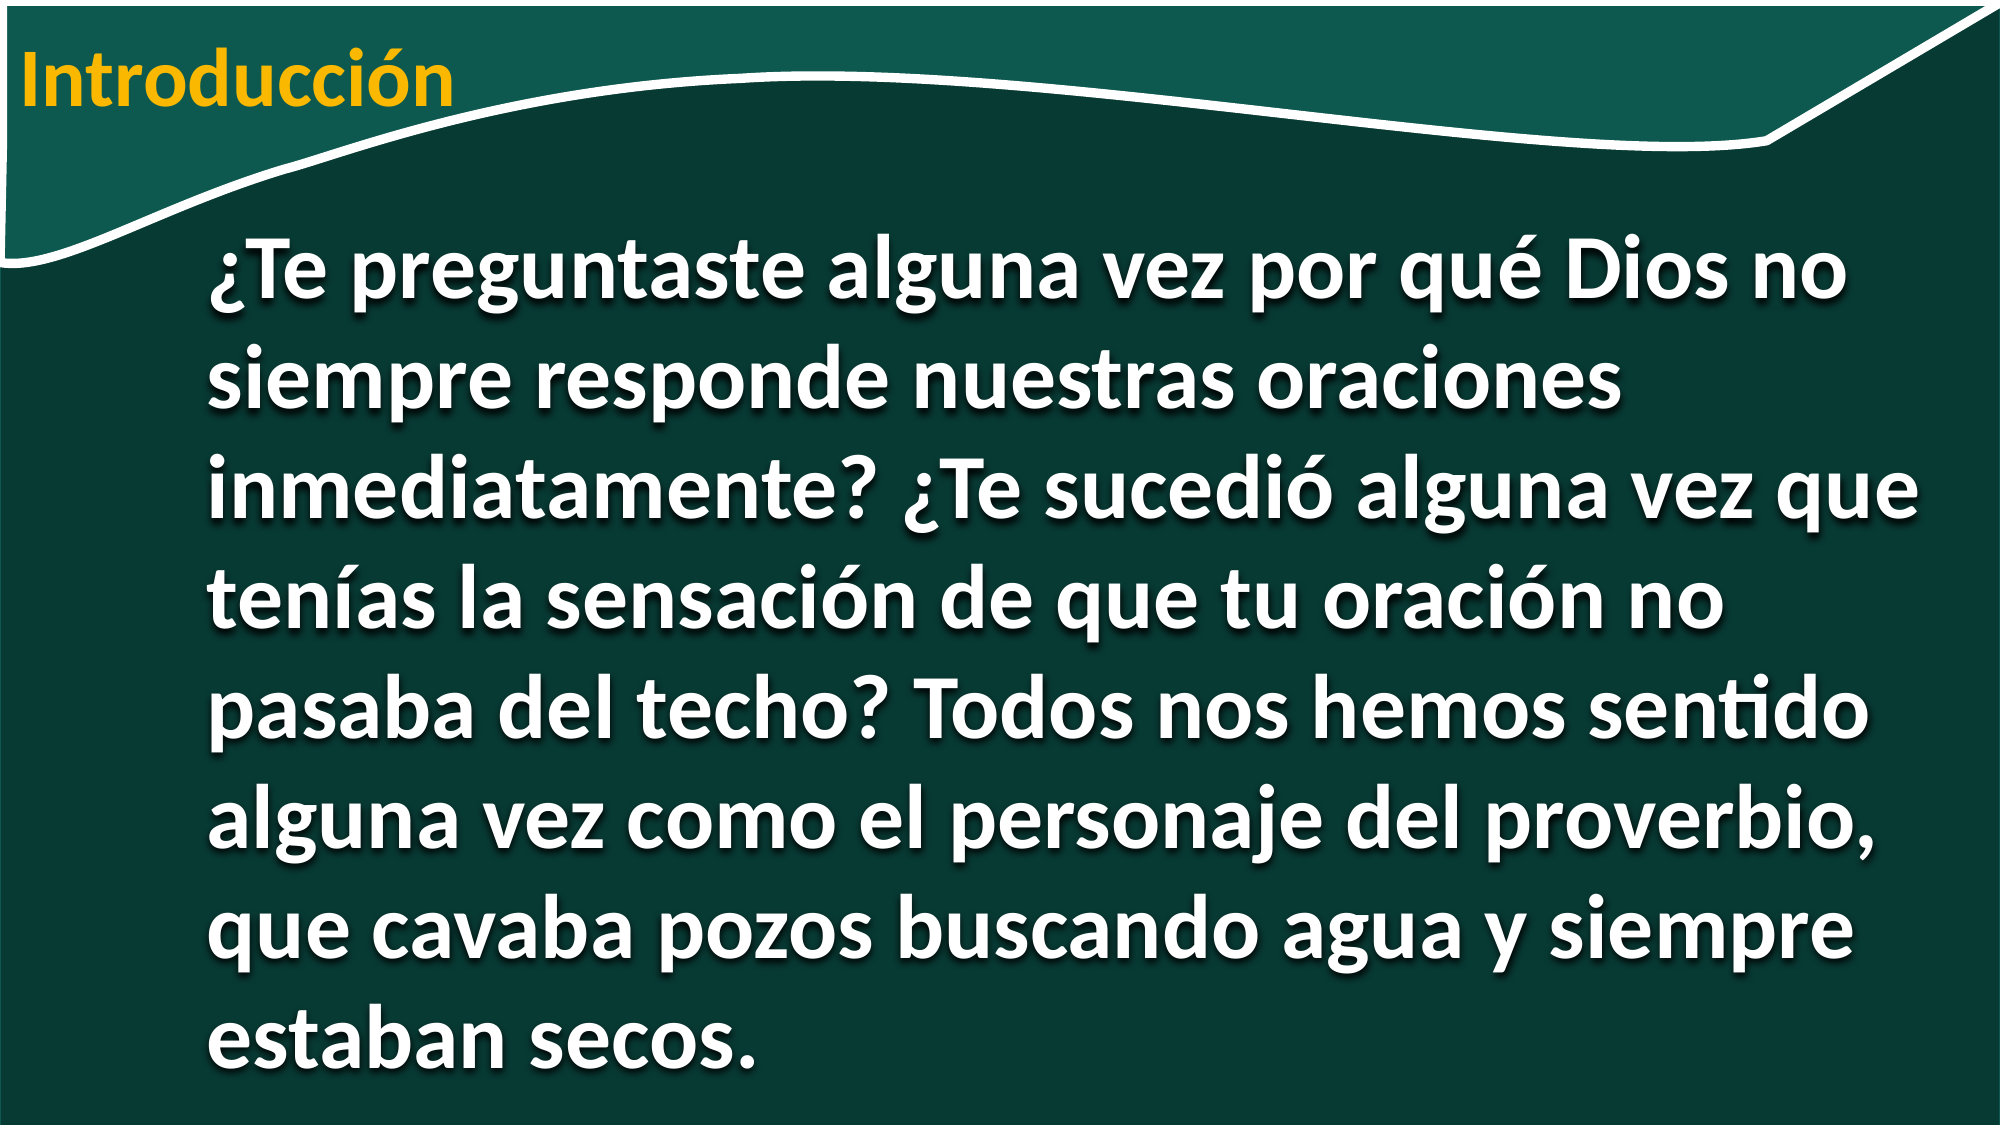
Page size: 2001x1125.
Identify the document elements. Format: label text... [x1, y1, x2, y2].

text_box [0, 5, 2000, 1125]
text_box [1, 0, 2000, 148]
text_box ¿Te preguntaste alguna vez por qué Dios no siempre responde nuestras oraciones inmediatamente? ¿Te sucedió alguna vez que tenías la sensación de que tu oración no pasaba del techo? Todos nos hemos sentido alguna vez como el personaje del proverbio, que cavaba pozos buscando agua y siempre estaban secos. [191, 199, 1955, 1095]
text_box Introducción [0, 16, 641, 131]
text_box [0, 131, 415, 265]
